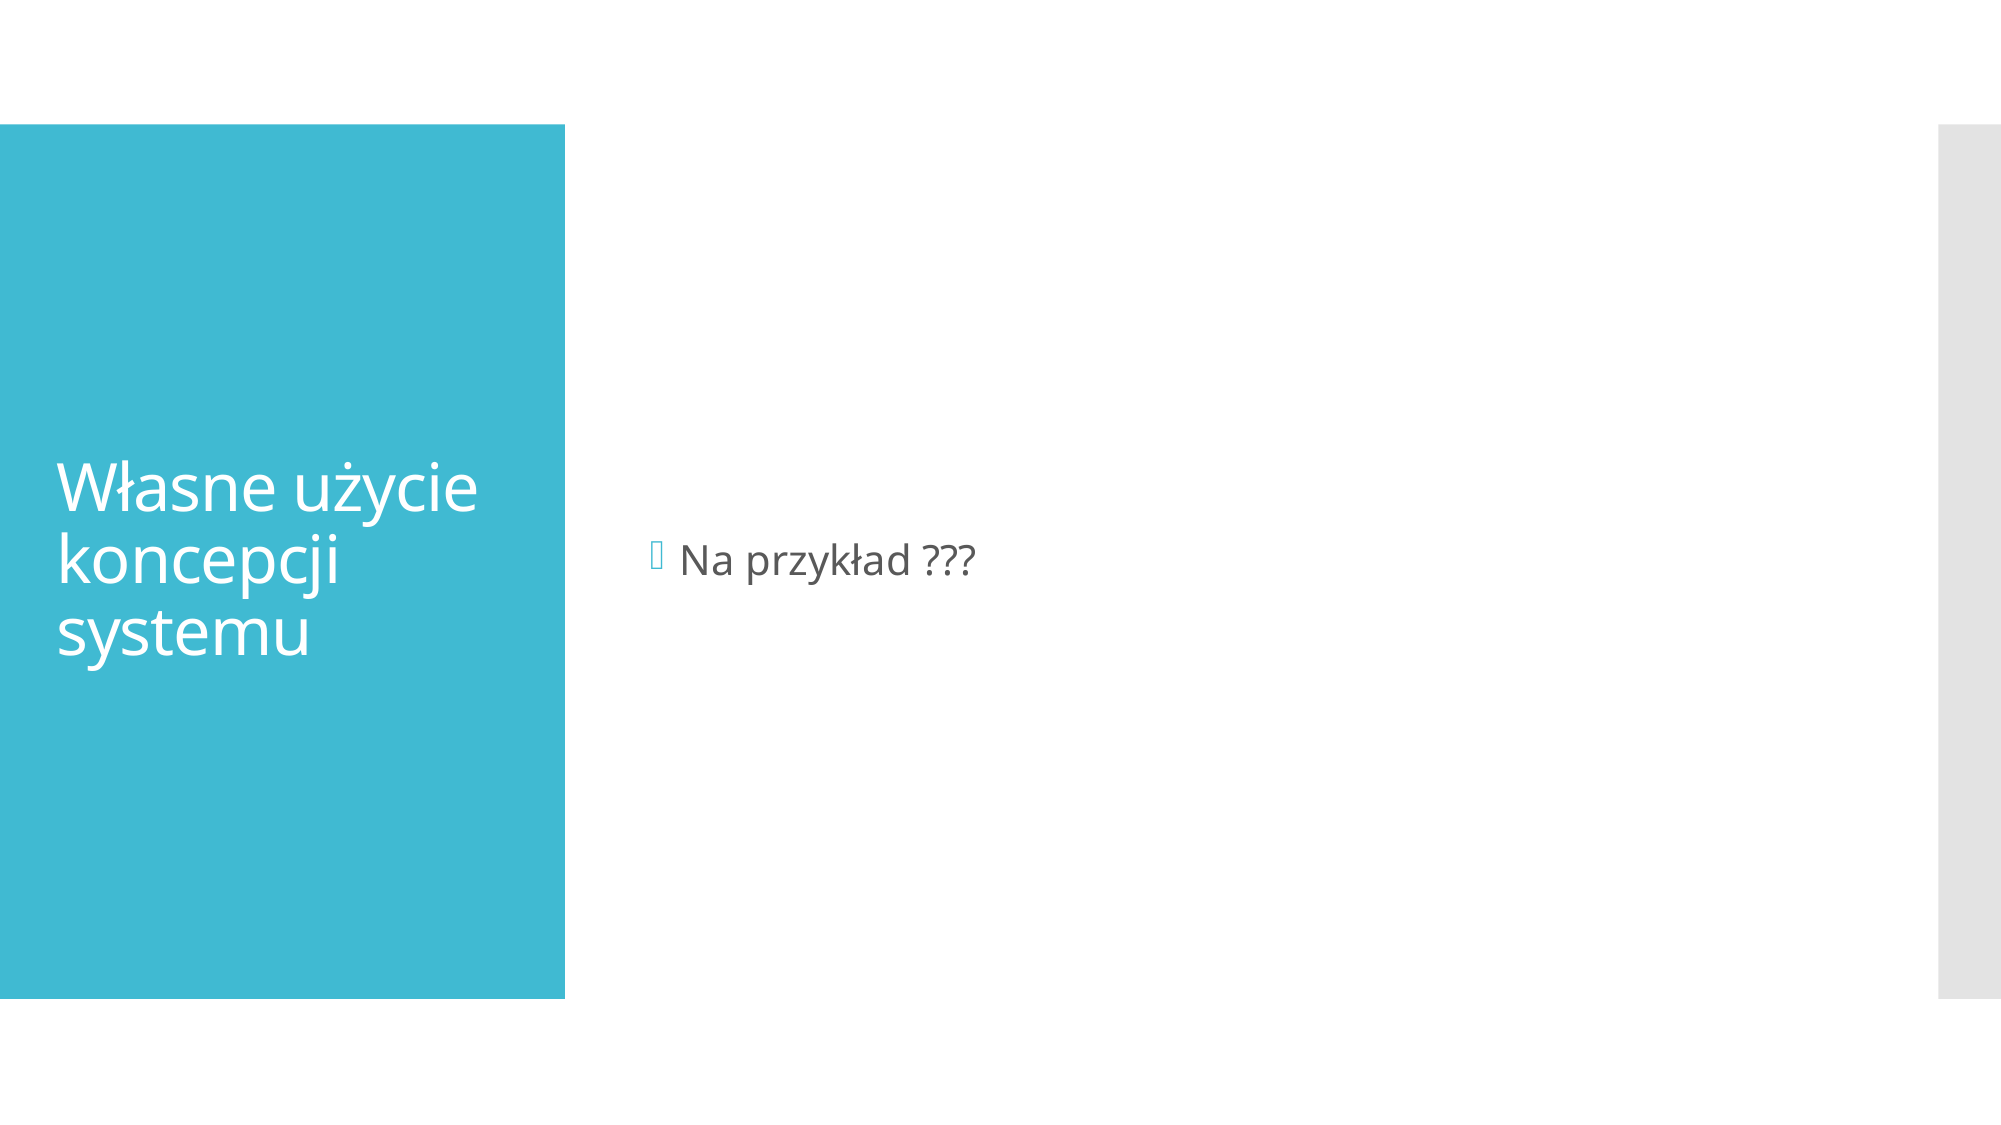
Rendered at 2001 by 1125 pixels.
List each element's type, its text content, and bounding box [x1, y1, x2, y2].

list Na przykład ??? [634, 141, 1835, 982]
title Własne użycie koncepcji systemu [41, 184, 525, 940]
